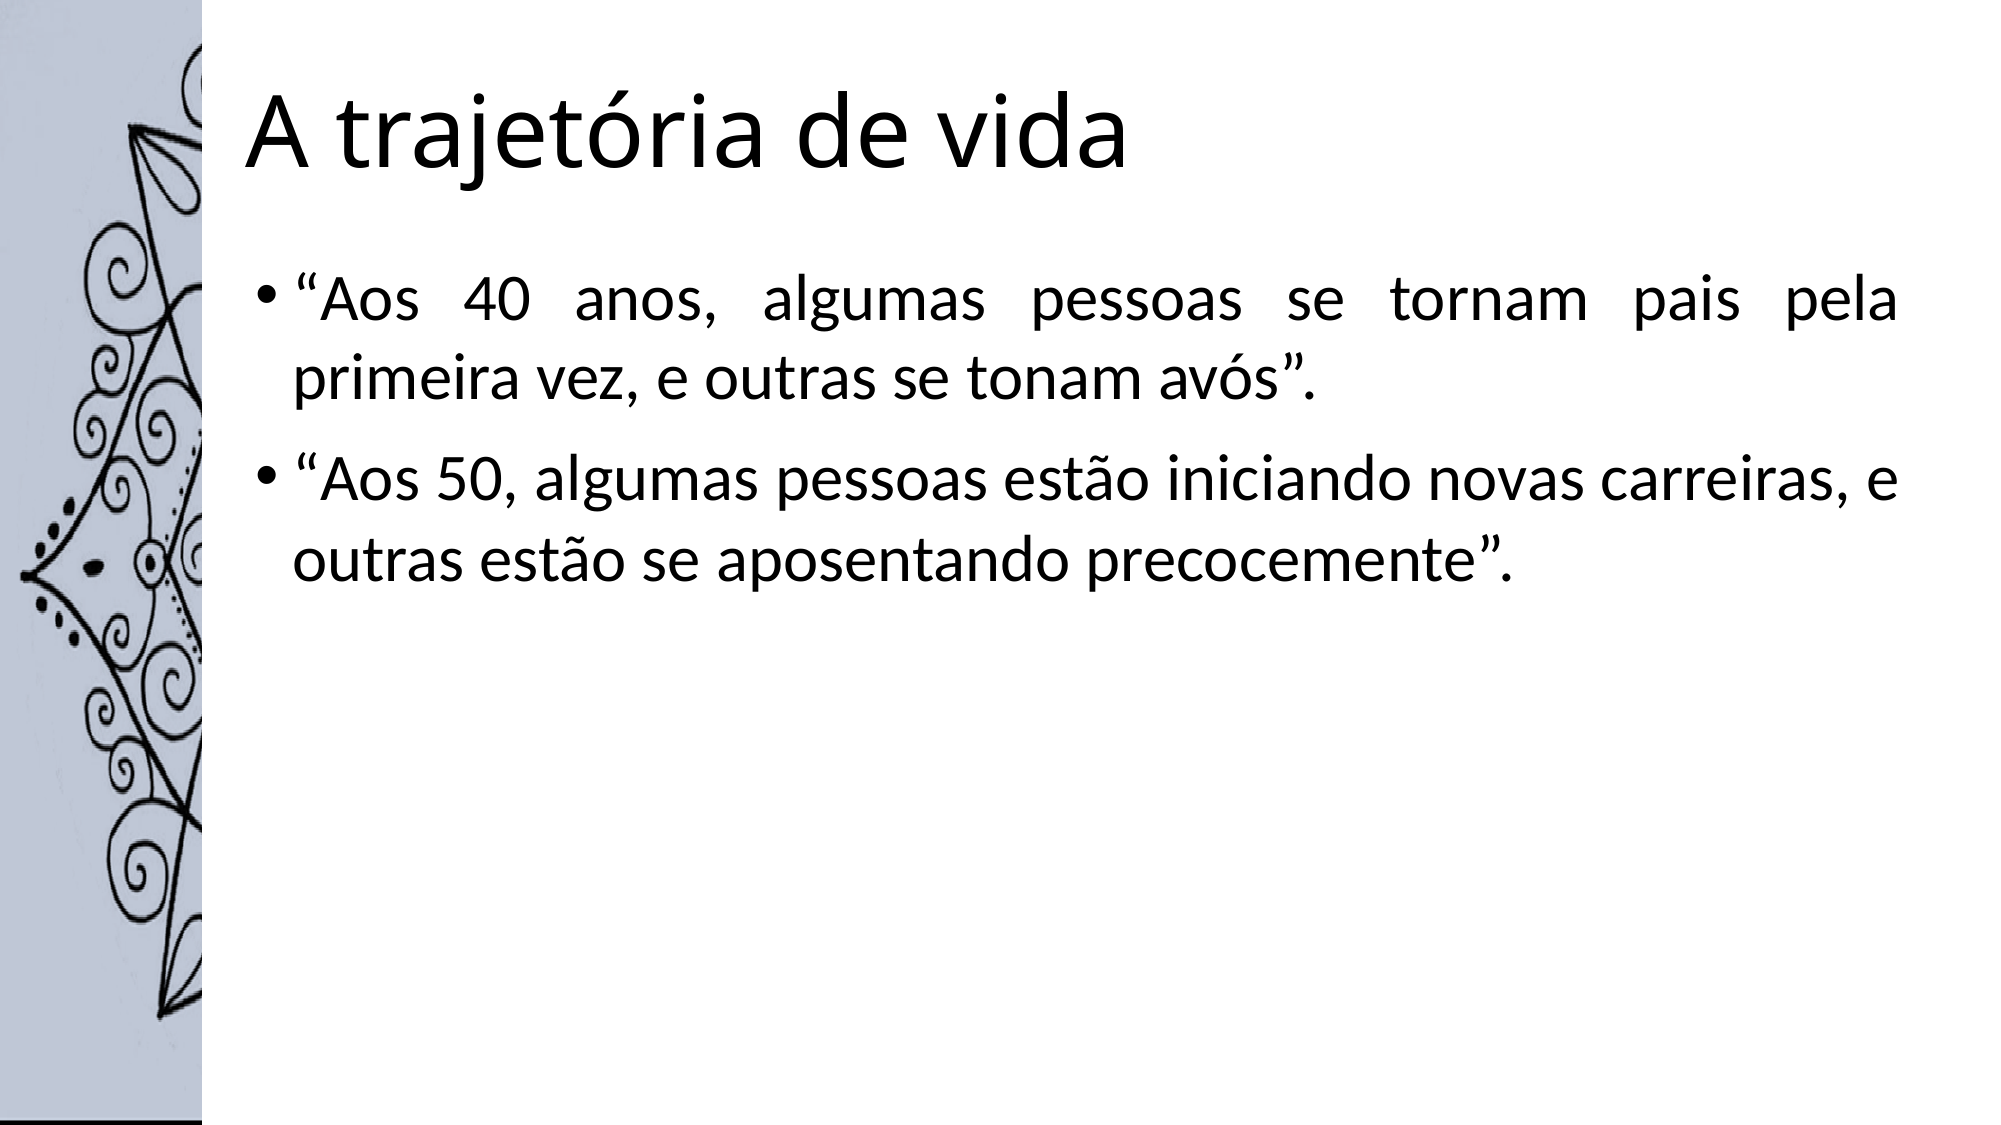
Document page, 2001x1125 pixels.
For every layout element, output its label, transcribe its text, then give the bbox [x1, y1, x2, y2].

picture [0, 0, 203, 1125]
list “Aos 40 anos, algumas pessoas se tornam pais pela primeira vez, e outras se tonam avós”. “Aos 50, algumas pessoas estão iniciando novas carreiras, e outras estão se aposentando precocemente”. [240, 245, 1917, 1061]
title A trajetória de vida [230, 26, 1858, 244]
